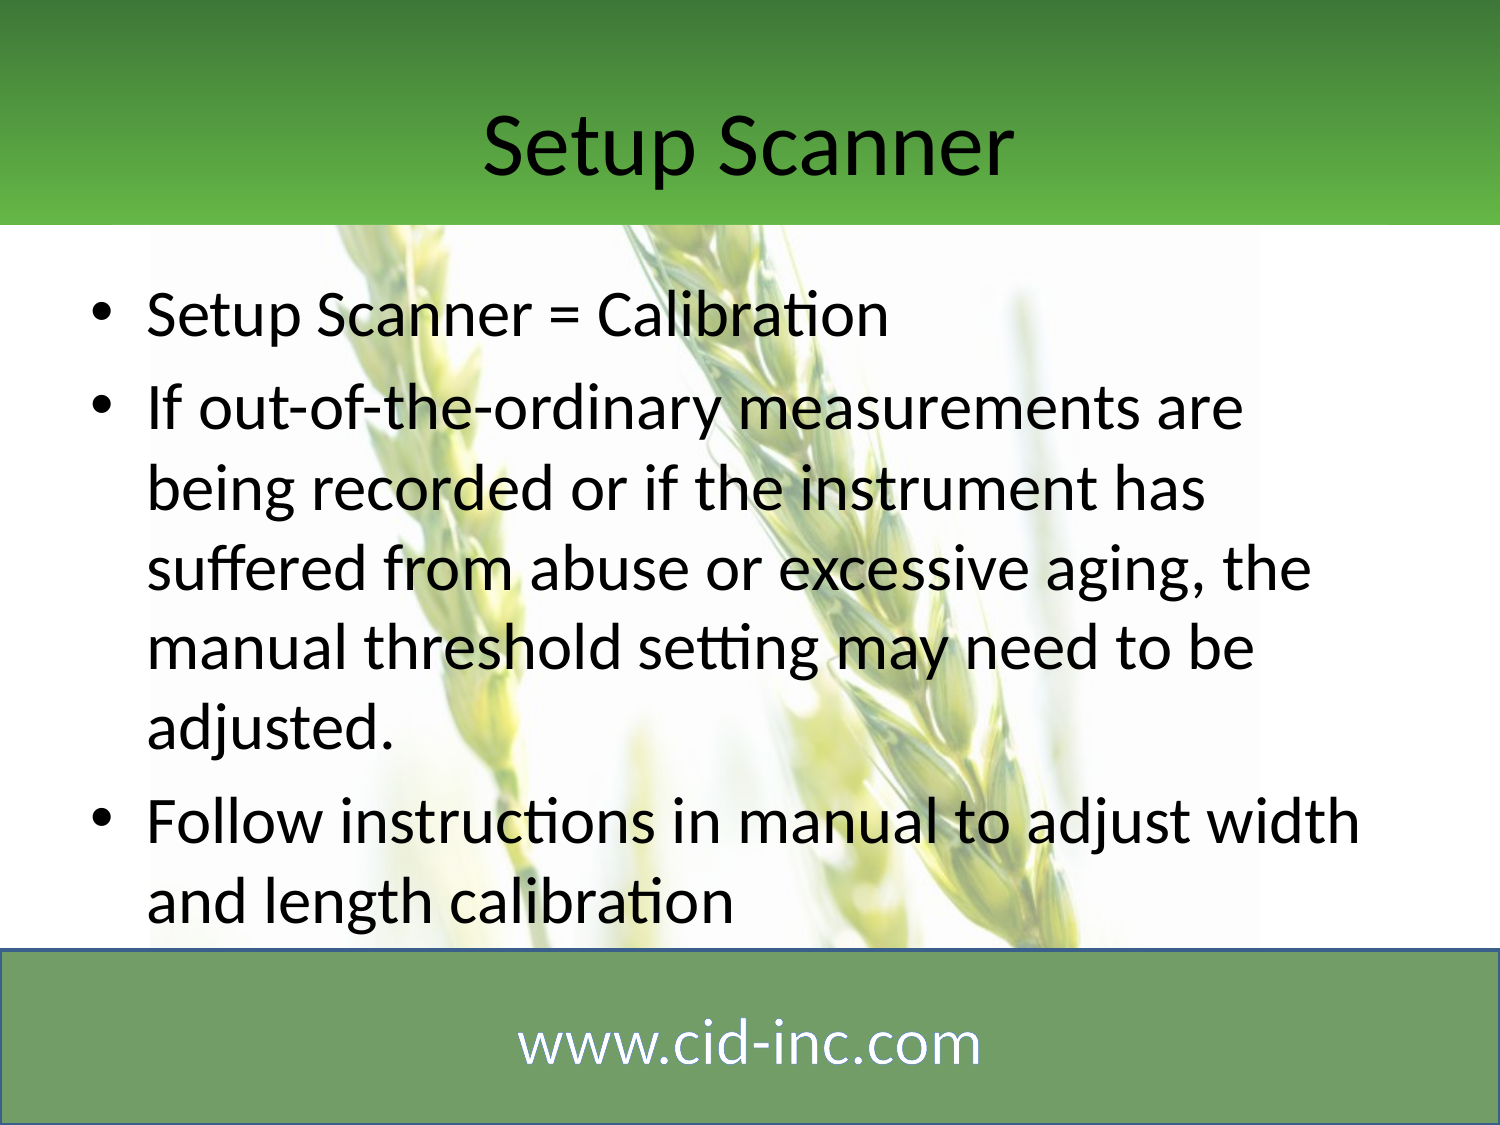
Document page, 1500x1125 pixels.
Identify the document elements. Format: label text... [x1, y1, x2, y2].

title Setup Scanner [74, 44, 1426, 233]
list Setup Scanner = Calibration If out-of-the-ordinary measurements are being recorded or if the instrument has suffered from abuse or excessive aging, the manual threshold setting may need to be adjusted. Follow instructions in manual to adjust width and length calibration [74, 262, 1426, 1006]
